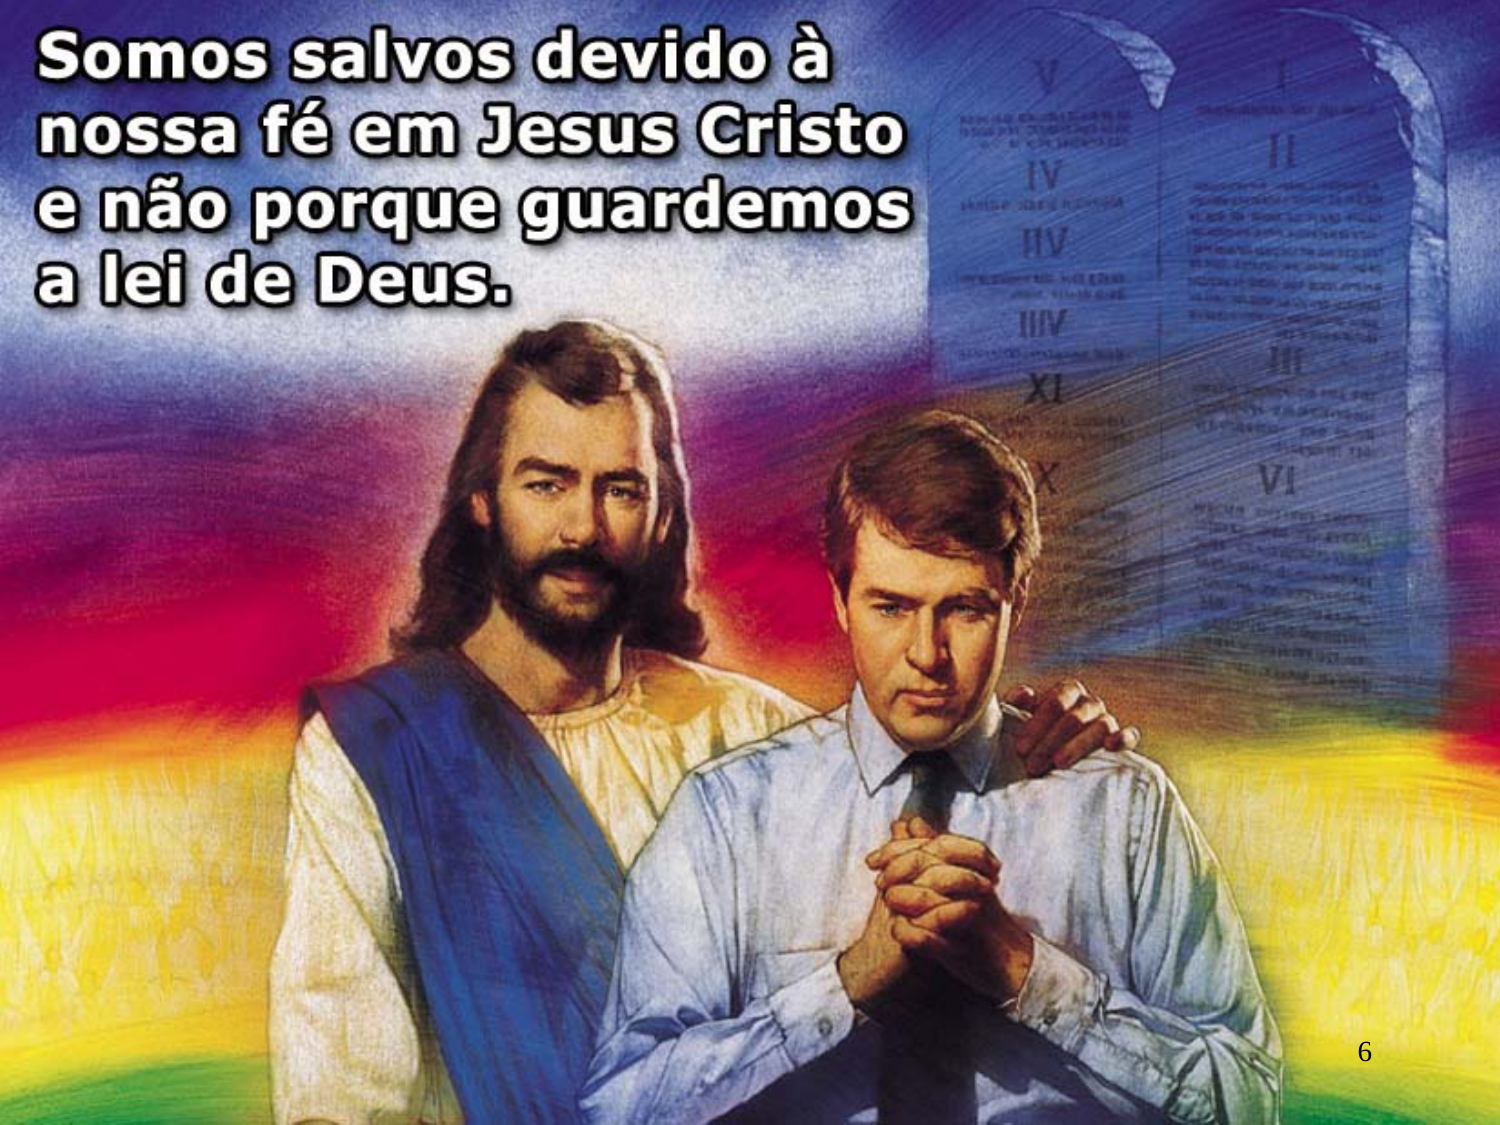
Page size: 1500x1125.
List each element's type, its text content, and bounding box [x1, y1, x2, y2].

picture [0, 0, 1500, 1125]
slide_number 6 [1074, 1025, 1388, 1100]
